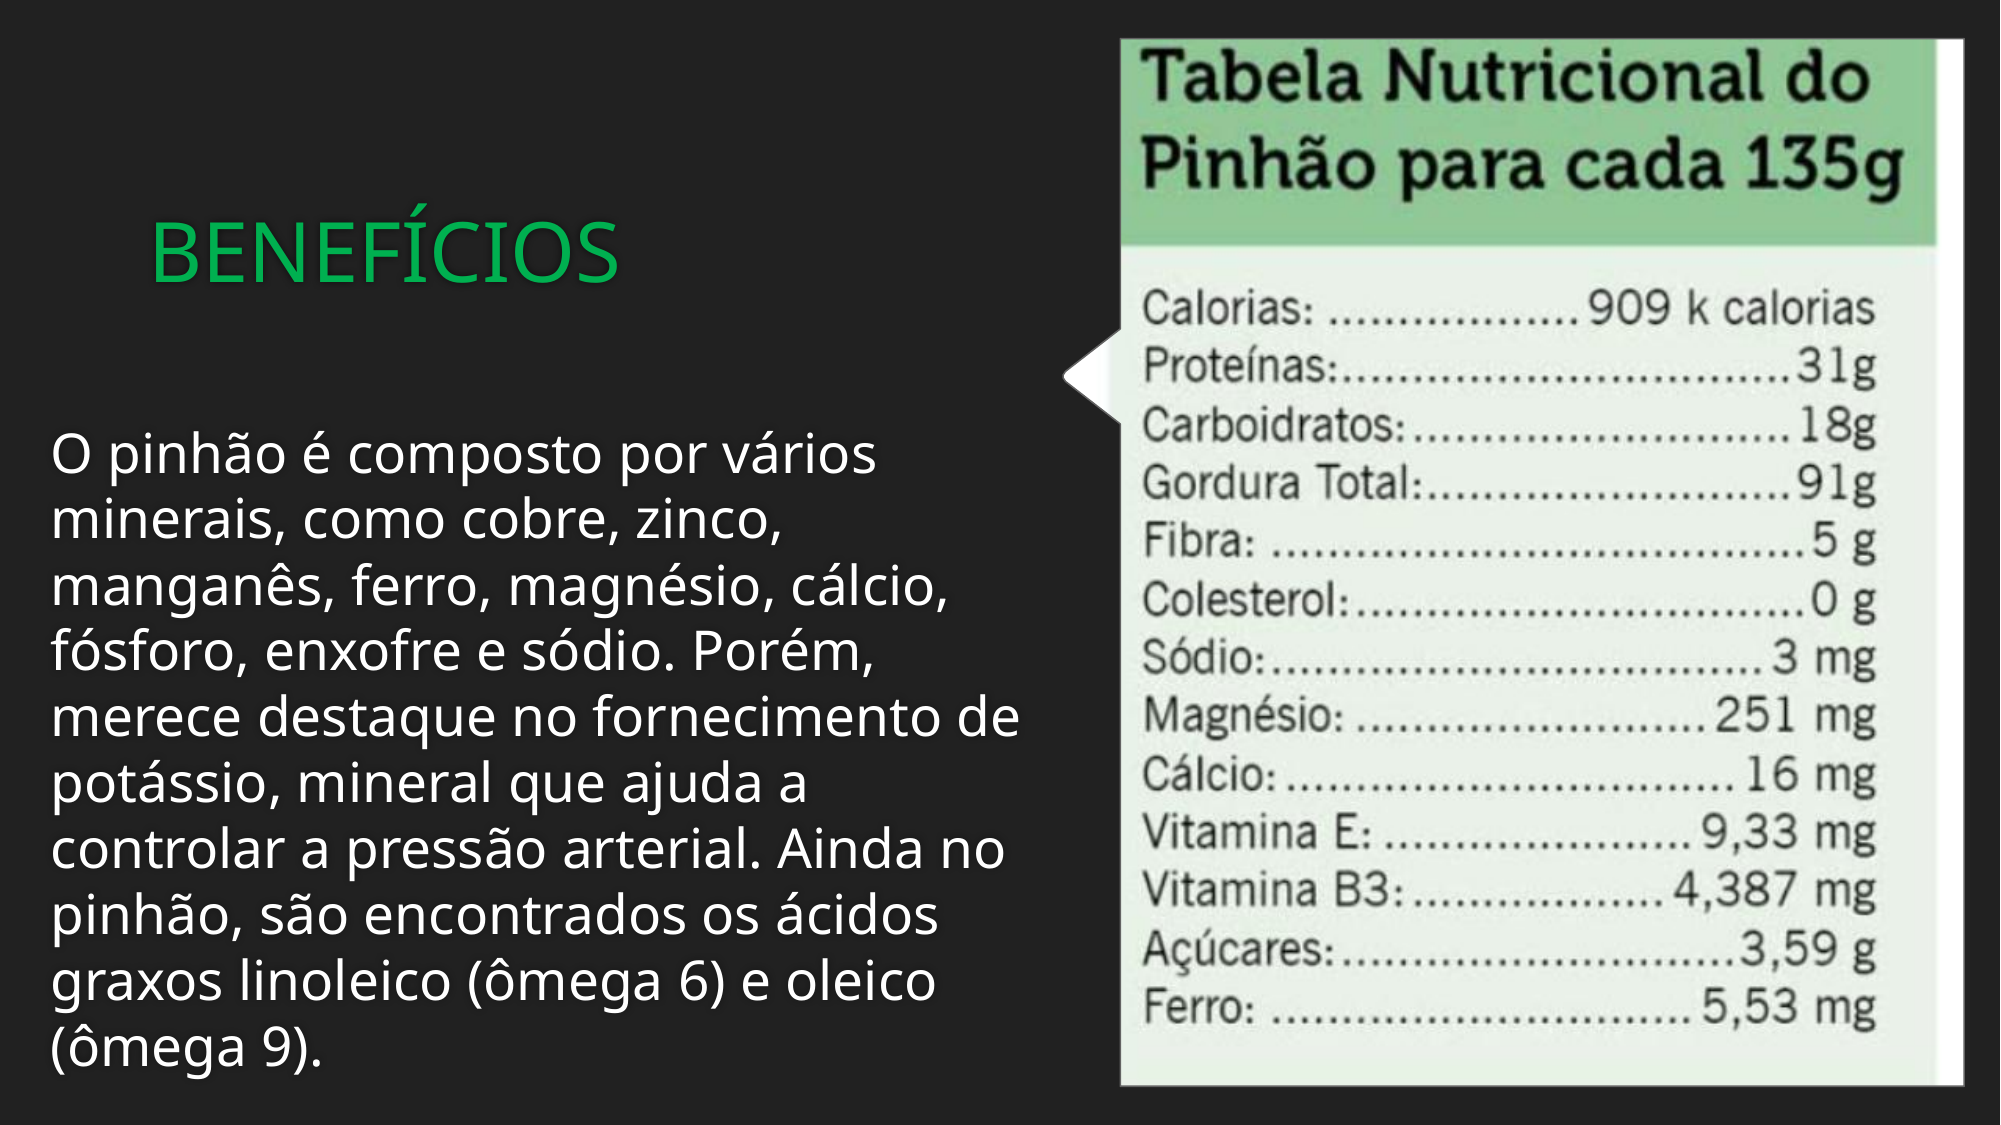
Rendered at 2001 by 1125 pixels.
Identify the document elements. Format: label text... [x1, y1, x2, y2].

picture [1062, 38, 1965, 1087]
title BENEFÍCIOS [133, 110, 759, 307]
list O pinhão é composto por vários minerais, como cobre, zinco, manganês, ferro, magnésio, cálcio, fósforo, enxofre e sódio. Porém, merece destaque no fornecimento de potássio, mineral que ajuda a controlar a pressão arterial. Ainda no pinhão, são encontrados os ácidos graxos linoleico (ômega 6) e oleico (ômega 9). [35, 410, 1062, 1087]
